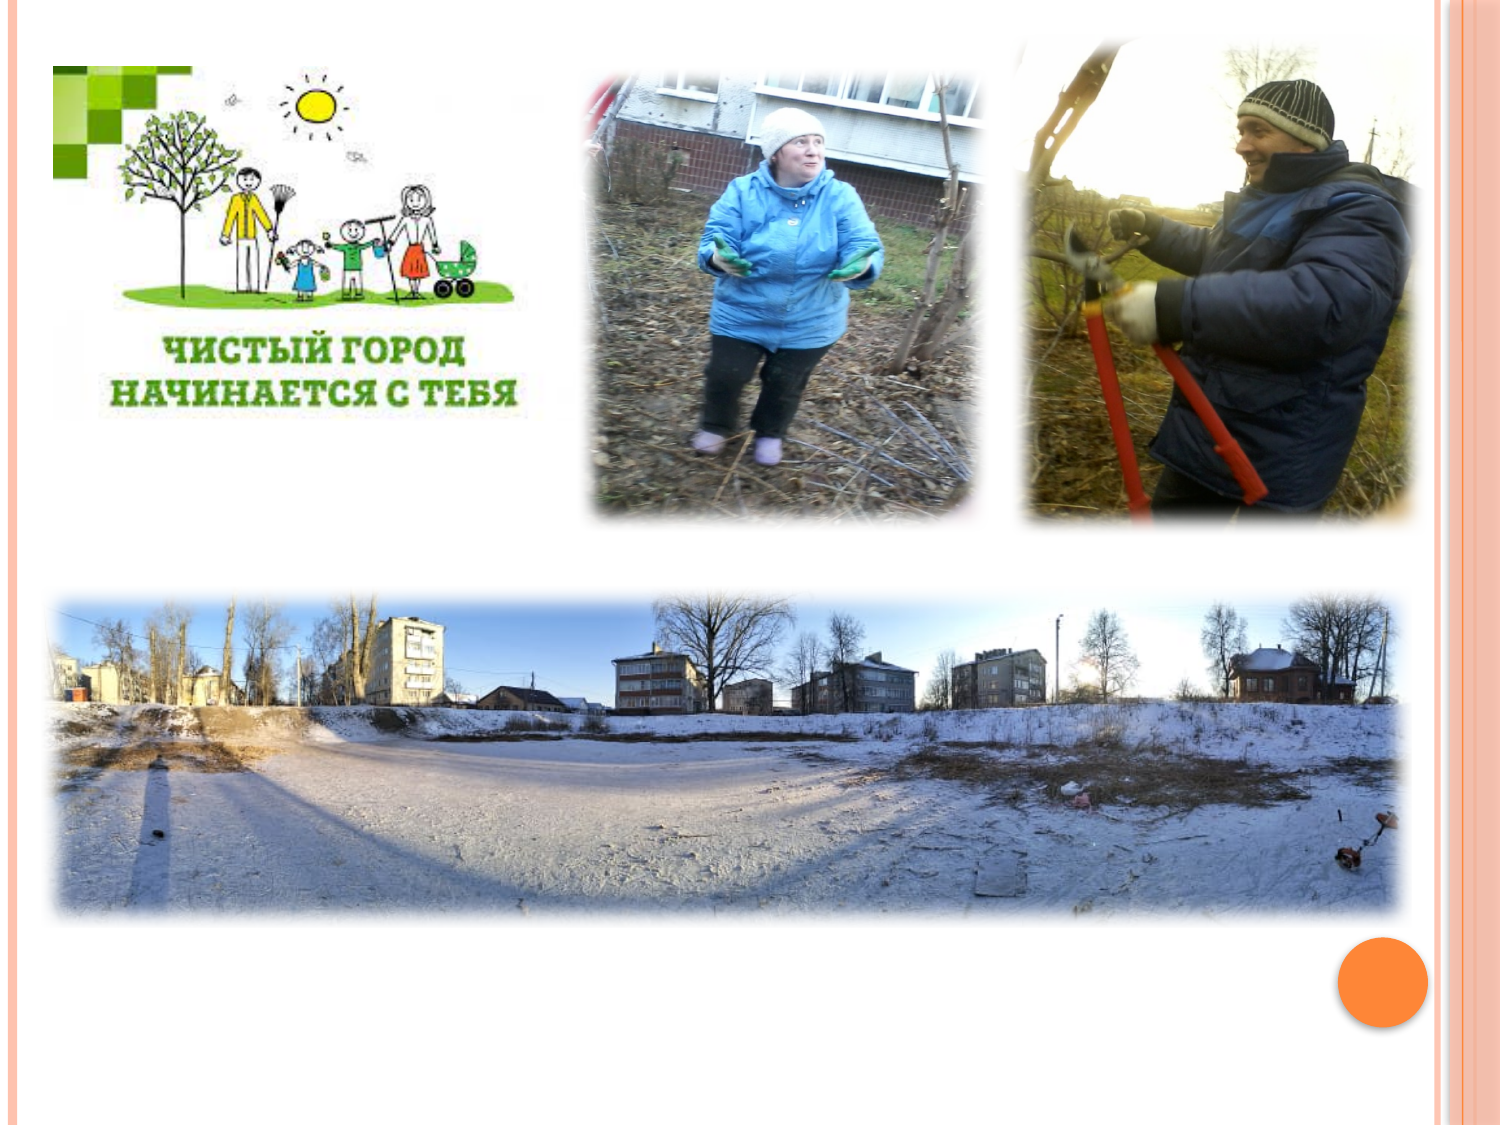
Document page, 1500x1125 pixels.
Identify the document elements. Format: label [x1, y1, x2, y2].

picture [40, 585, 1413, 928]
picture [52, 65, 990, 534]
picture [1009, 34, 1427, 537]
